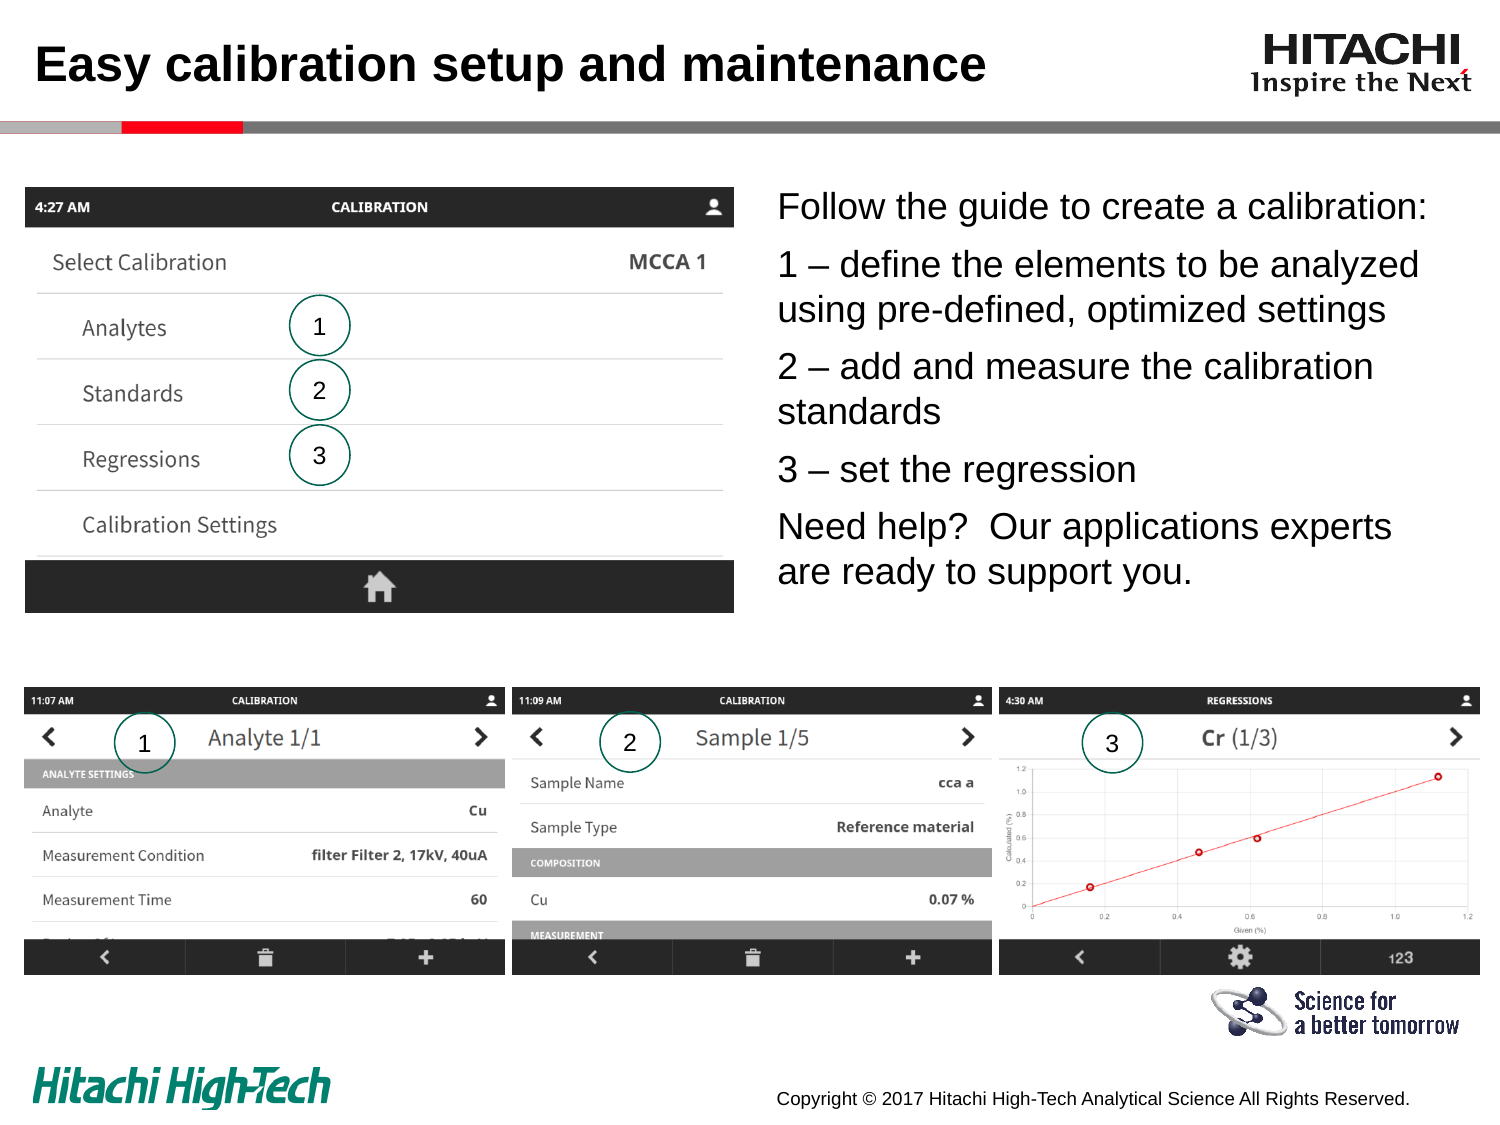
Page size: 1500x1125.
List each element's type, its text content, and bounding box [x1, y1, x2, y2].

picture [25, 187, 735, 613]
picture [512, 687, 992, 975]
title Easy calibration setup and maintenance [19, 30, 1013, 101]
picture [1211, 987, 1459, 1036]
text_box Follow the guide to create a calibration: 1 – define the elements to be analyzed using pre-defined, optimized settings 2 – add and measure the calibration standards 3 – set the regression Need help? Our applications experts are ready to support you. [762, 174, 1463, 600]
picture [999, 687, 1480, 976]
picture [24, 687, 505, 976]
